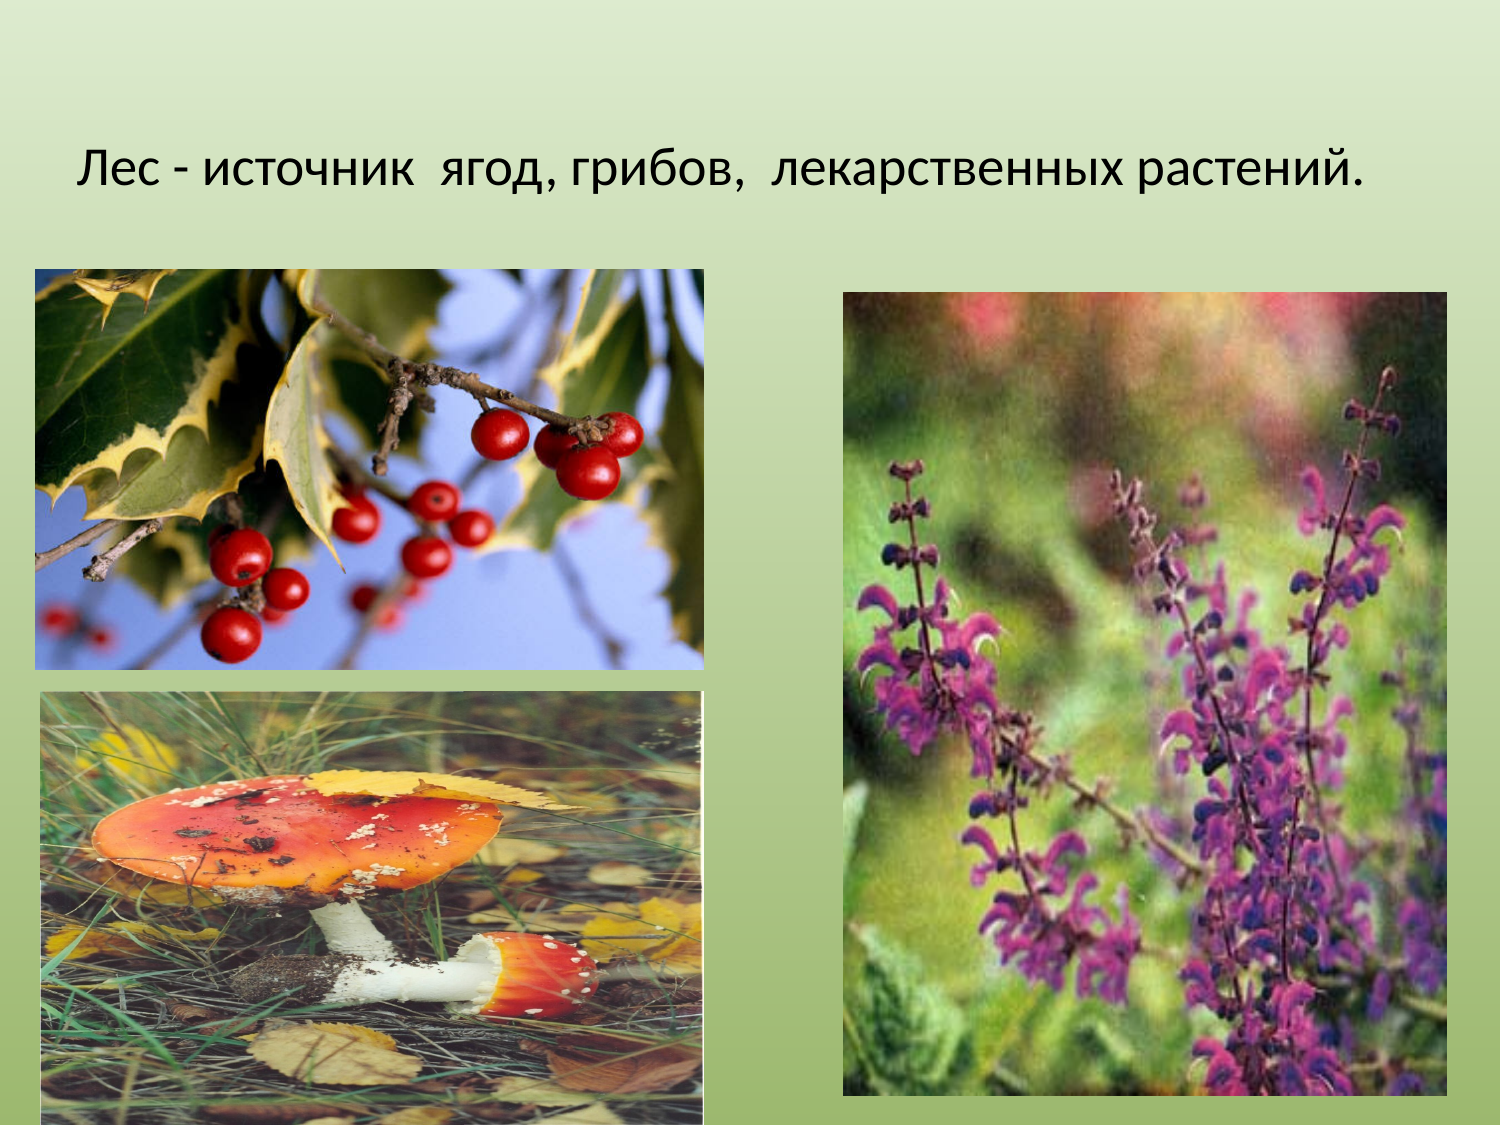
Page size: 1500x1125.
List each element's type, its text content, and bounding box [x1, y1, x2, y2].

picture [843, 292, 1447, 1096]
picture [40, 691, 704, 1125]
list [34, 269, 704, 670]
title Лес - источник ягод, грибов, лекарственных растений. [46, 46, 1398, 294]
